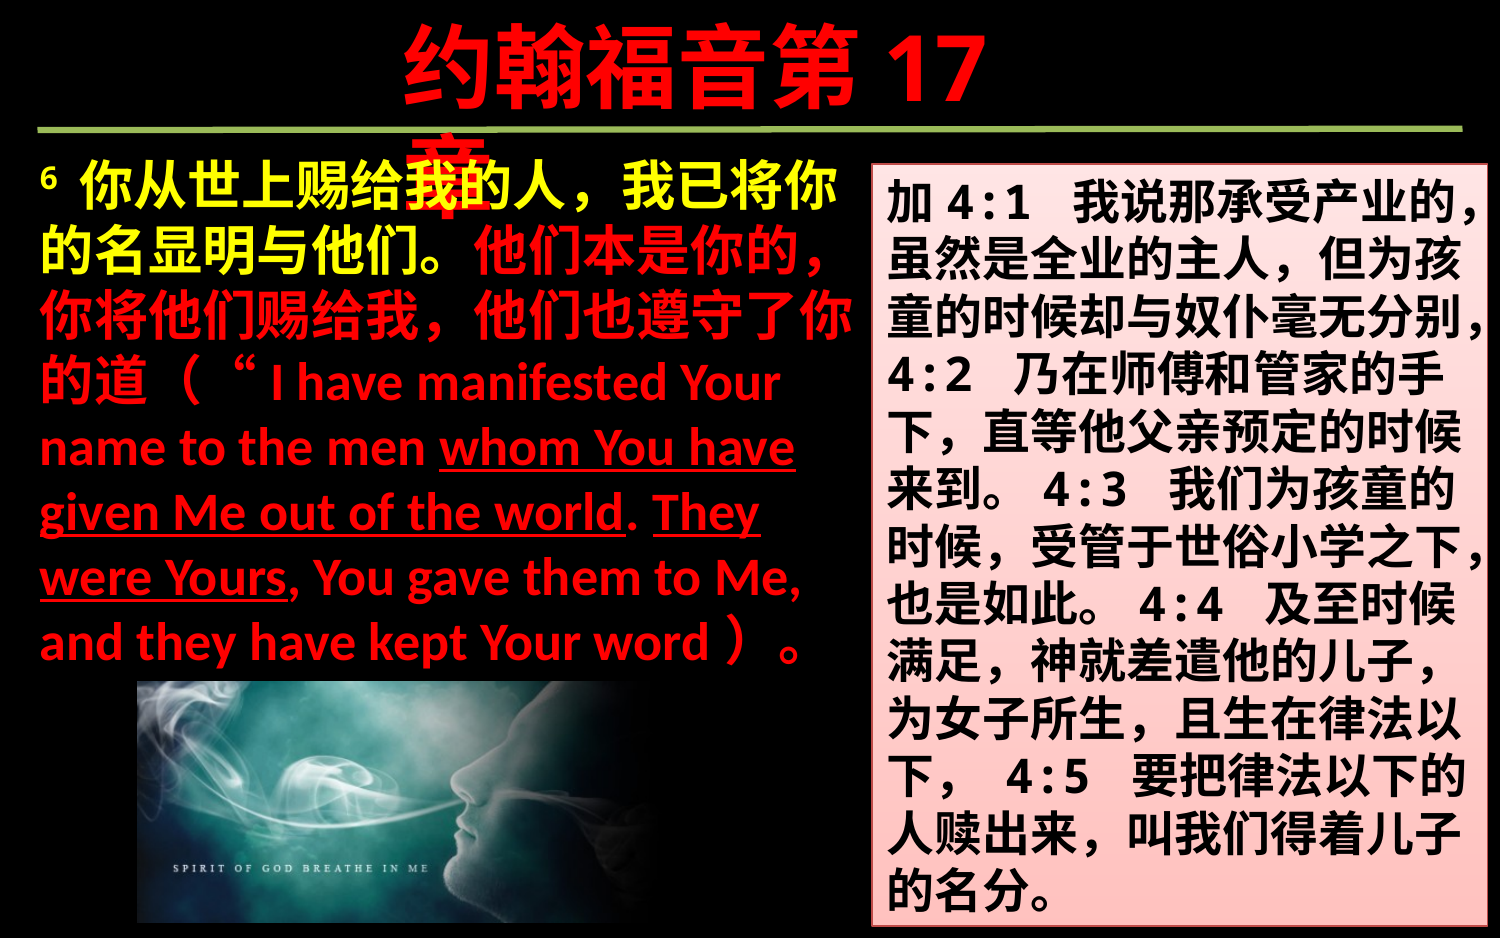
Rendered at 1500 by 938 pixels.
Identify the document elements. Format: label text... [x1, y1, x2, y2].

picture [137, 680, 727, 924]
text_box 加4:1 我说那承受产业的，虽然是全业的主人，但为孩童的时候却与奴仆毫无分别，4:2 乃在师傅和管家的手下，直等他父亲预定的时候来到。4:3 我们为孩童的时候，受管于世俗小学之下，也是如此。4:4 及至时候满足，神就差遣他的儿子，为女子所生，且生在律法以下， 4:5 要把律法以下的人赎出来，叫我们得着儿子的名分。 [871, 163, 1488, 927]
text_box 6 你从世上赐给我的人，我已将你的名显明与他们。他们本是你的，你将他们赐给我，他们也遵守了你的道（“I have manifested Your name to the men whom You have given Me out of the world. They were Yours, You gave them to Me, and they have kept Your word）。 [24, 143, 872, 763]
text_box 约翰福音第17章 [387, 2, 1100, 125]
